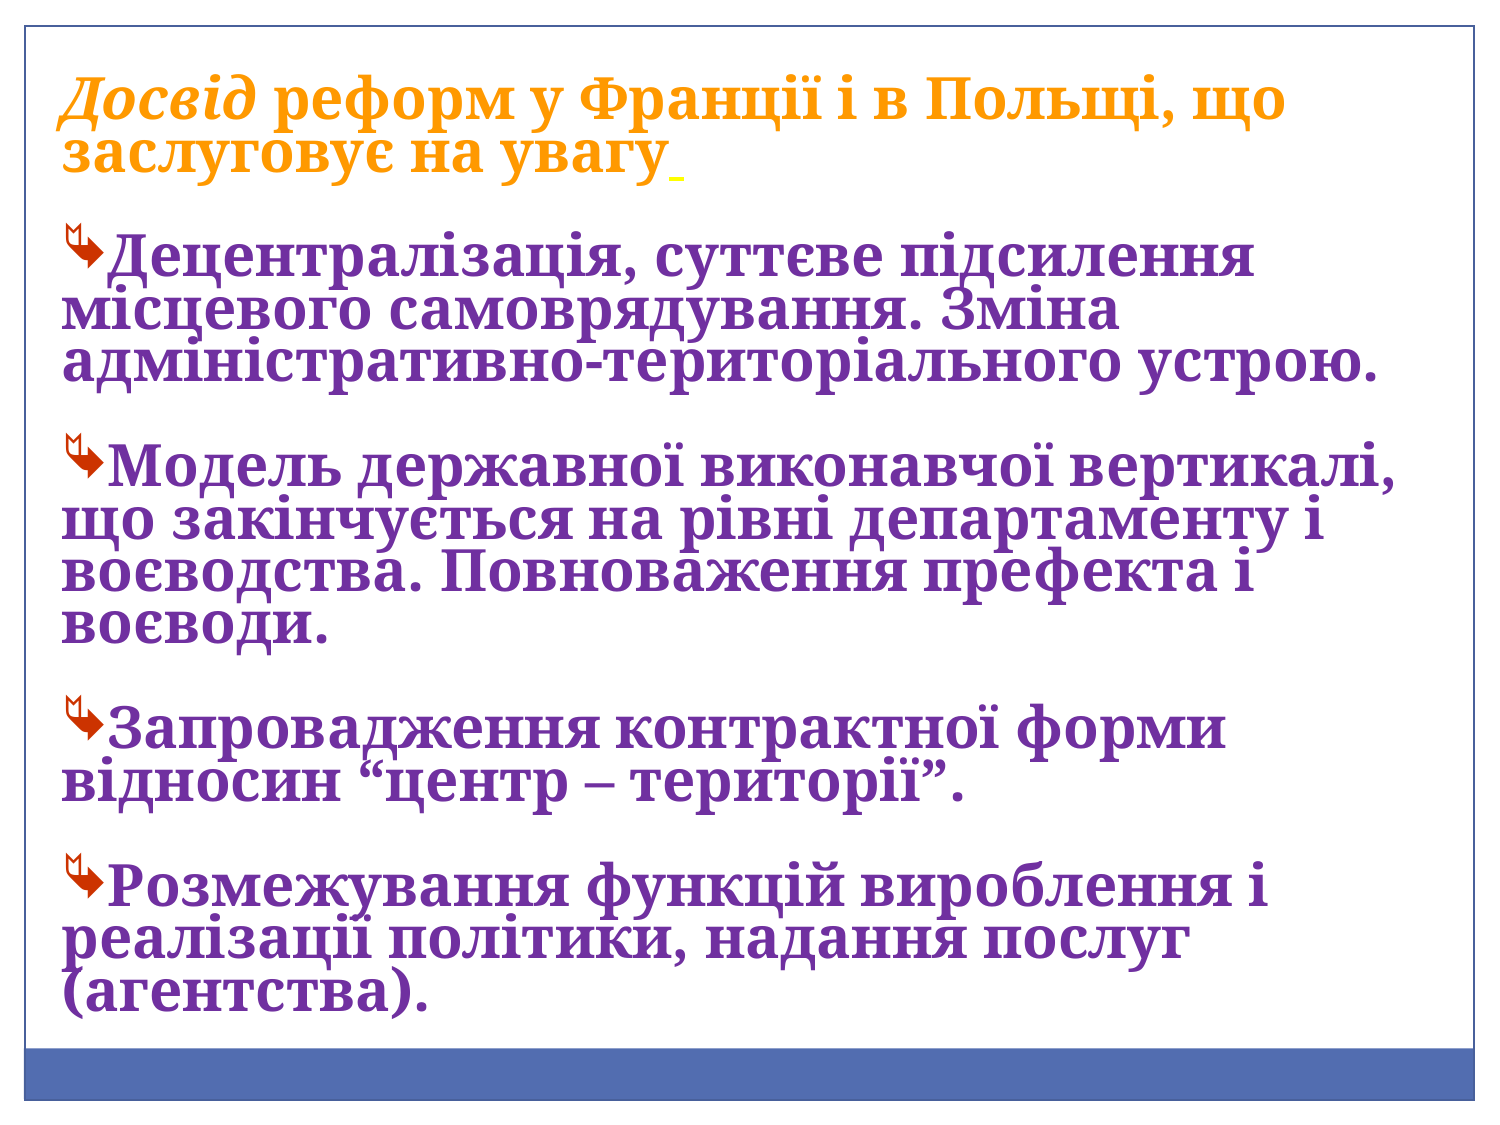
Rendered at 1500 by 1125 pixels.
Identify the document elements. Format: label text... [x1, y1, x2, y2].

text_box Досвід реформ у Франції і в Польщі, що заслуговує на увагу Децентралізація, суттєве підсилення місцевого самоврядування. Зміна адміністративно-територіального устрою. Модель державної виконавчої вертикалі, що закінчується на рівні департаменту і воєводства. Повноваження префекта і воєводи. Запровадження контрактної форми відносин “центр – території”. Розмежування функцій вироблення і реалізації політики, надання послуг (агентства). [46, 70, 1465, 1029]
